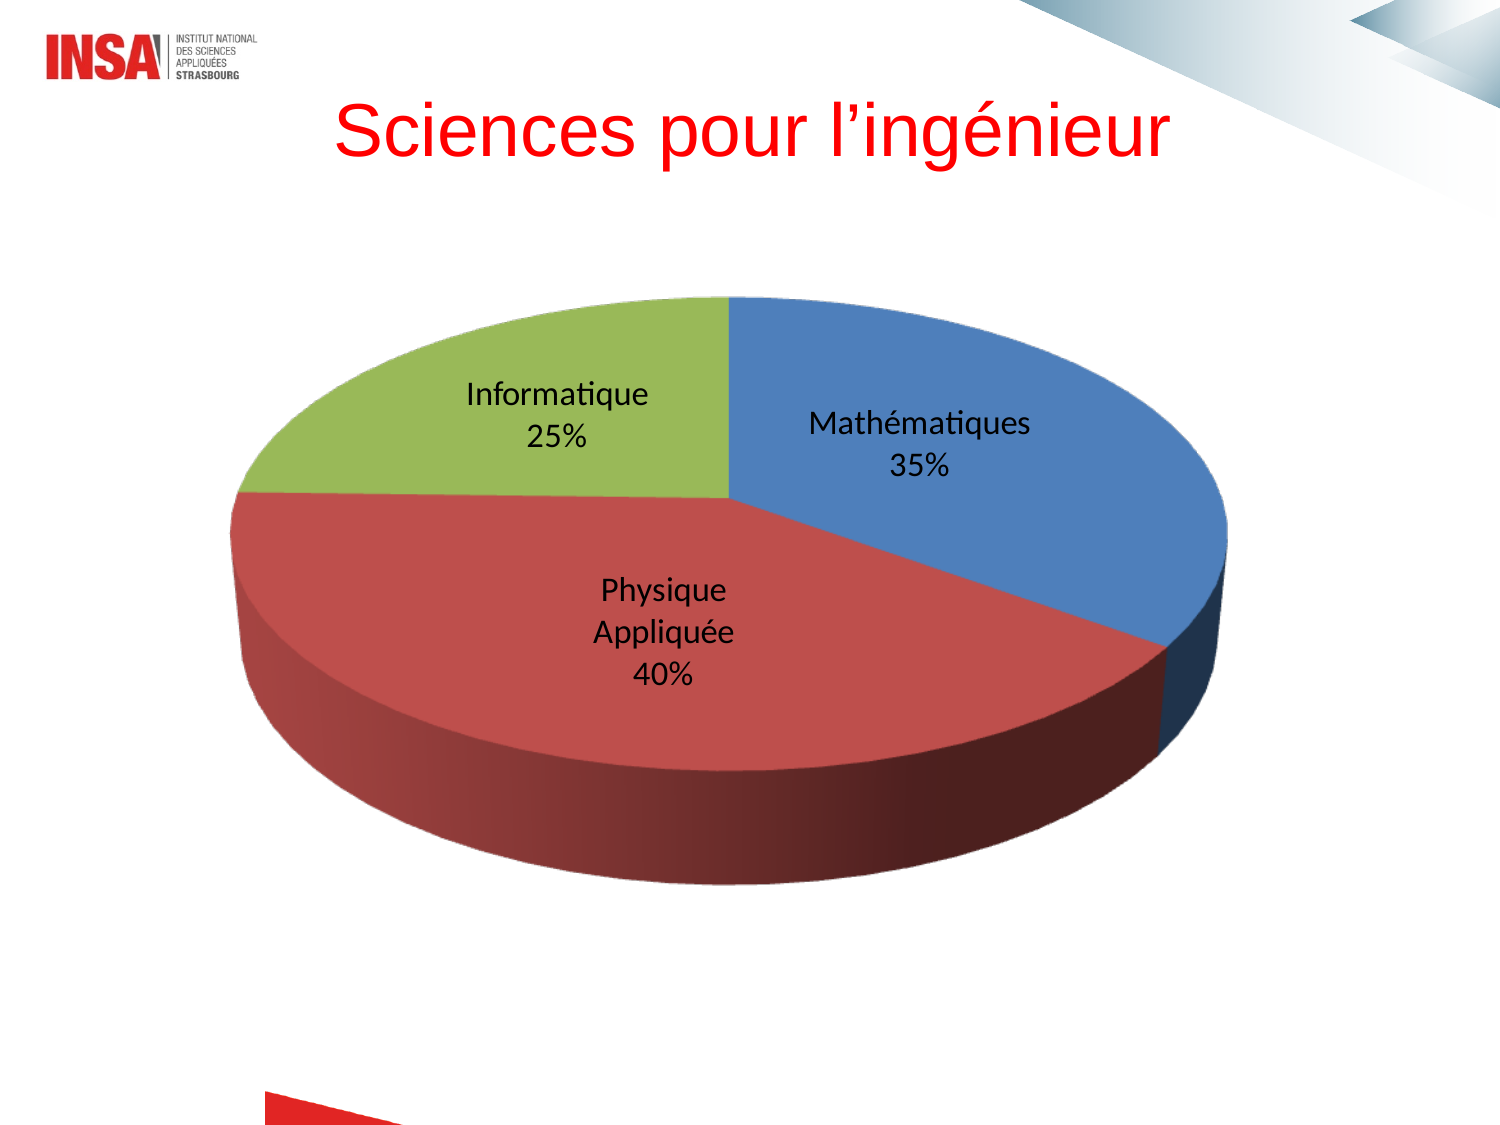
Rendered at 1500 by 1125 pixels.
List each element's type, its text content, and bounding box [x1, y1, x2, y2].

picture [265, 1089, 431, 1125]
text_box Sciences pour l’ingénieur [100, 66, 1330, 186]
picture [42, 31, 260, 82]
picture [218, 266, 1247, 906]
